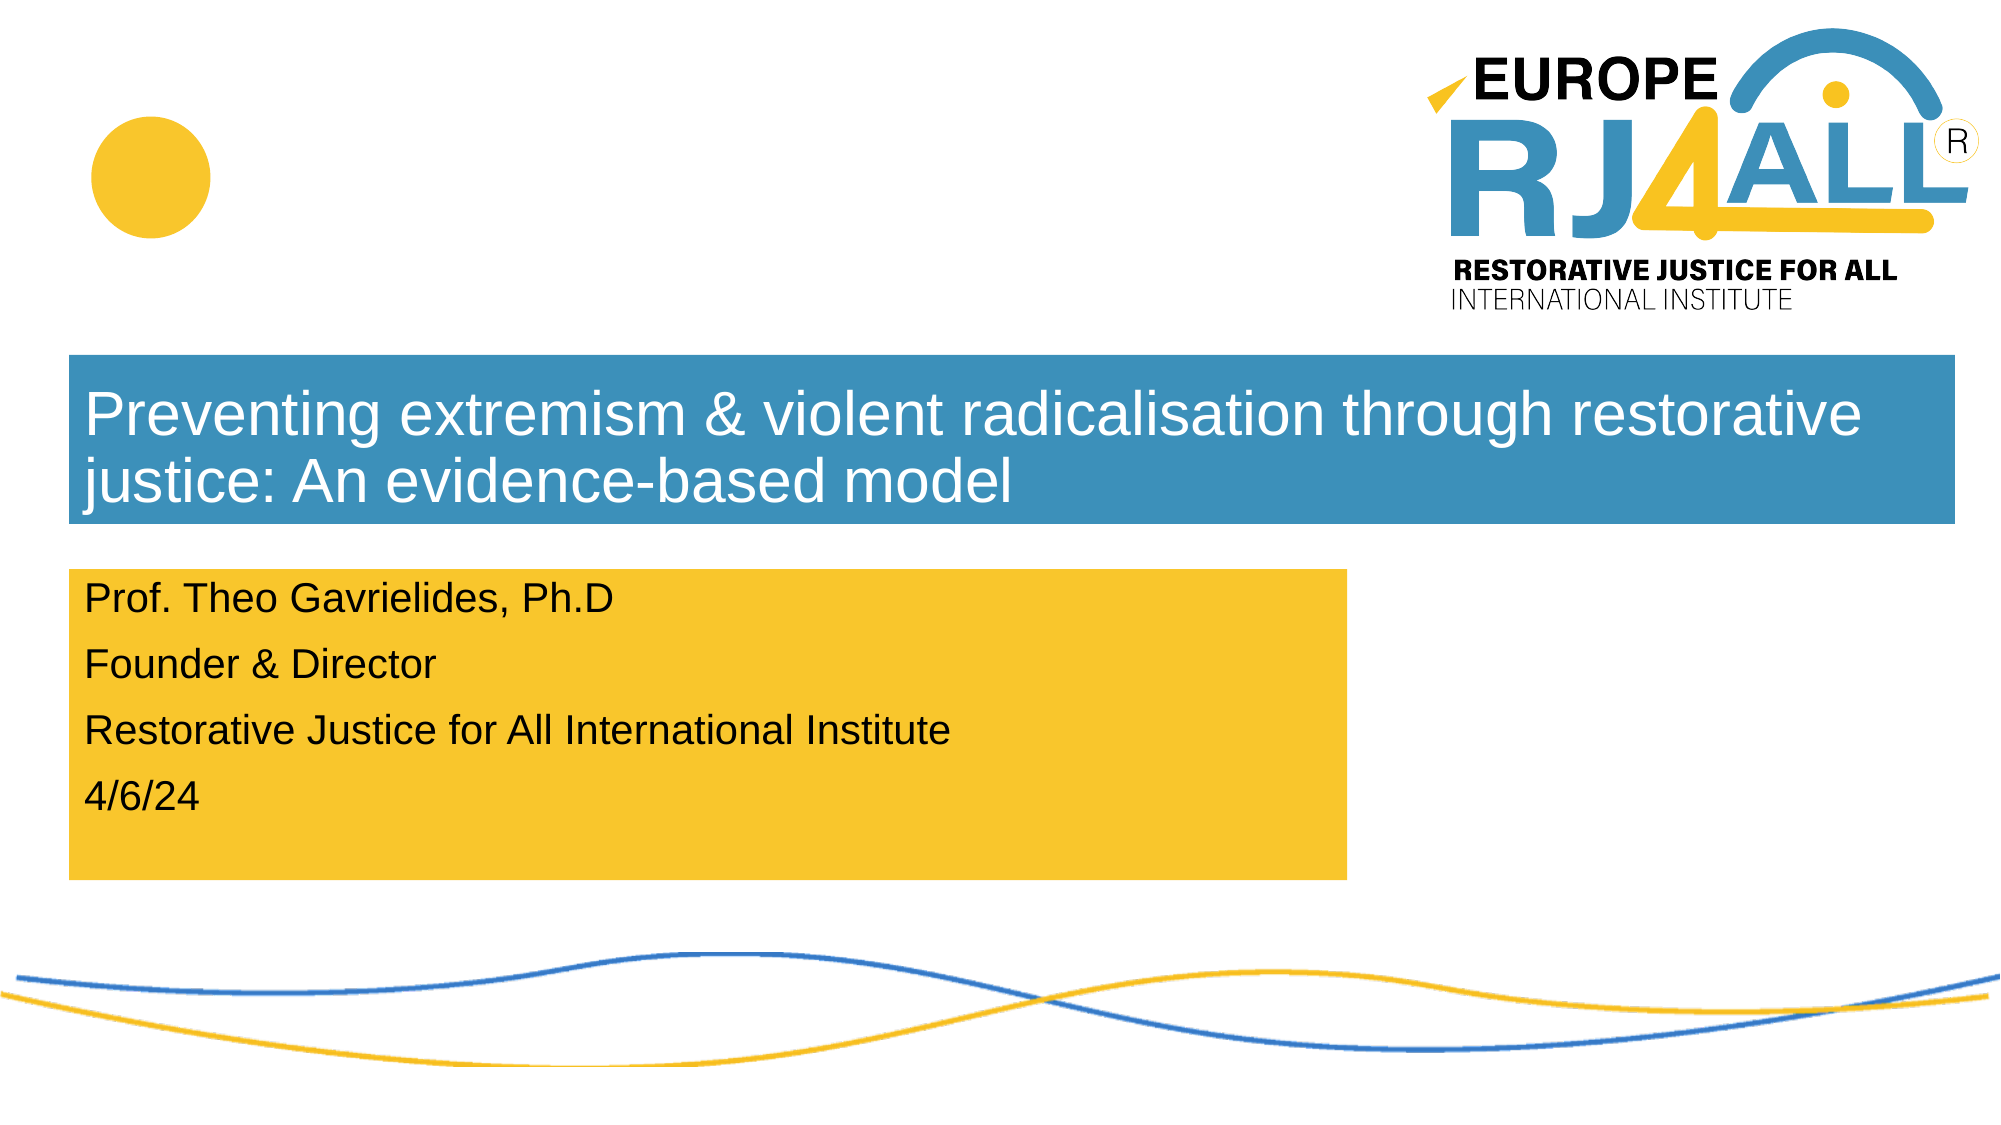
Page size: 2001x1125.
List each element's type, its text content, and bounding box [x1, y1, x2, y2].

text_box Preventing extremism & violent radicalisation through restorative justice: An evidence-based model [69, 354, 1955, 524]
picture [0, 952, 2000, 1067]
text_box Prof. Theo Gavrielides, Ph.D Founder & Director Restorative Justice for All International Institute 4/6/24 [69, 569, 1348, 881]
picture [1427, 28, 1979, 310]
text_box [91, 116, 211, 239]
